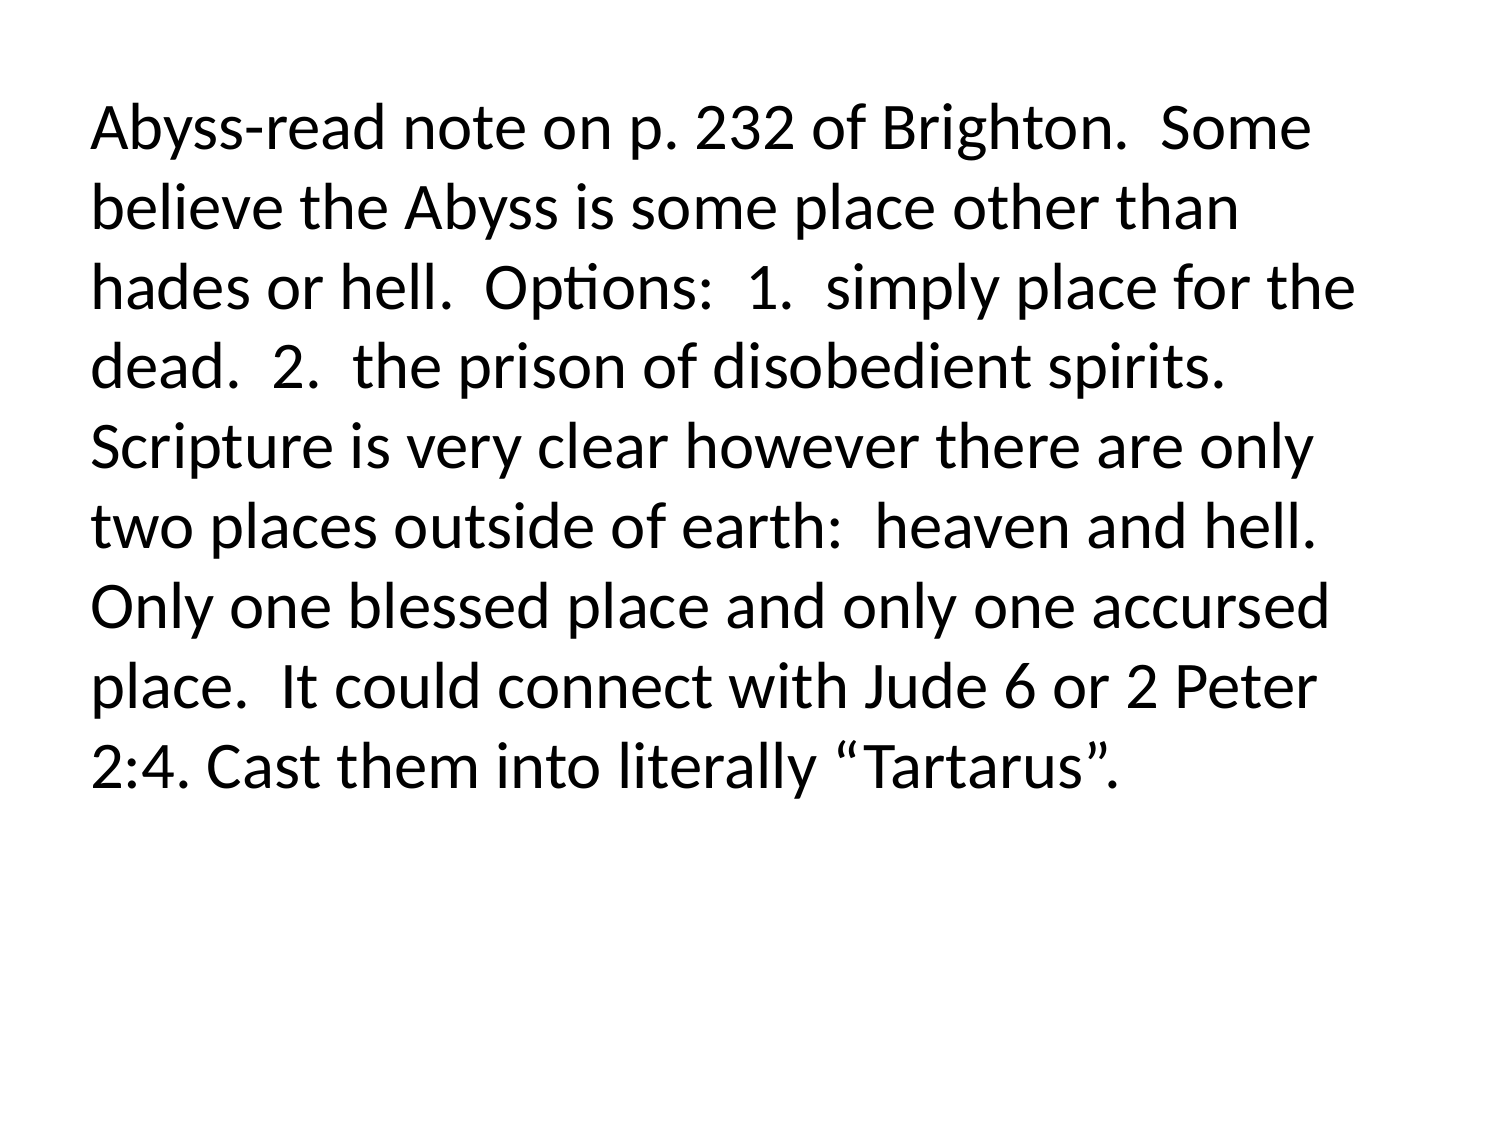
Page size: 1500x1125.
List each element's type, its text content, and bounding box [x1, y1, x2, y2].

list Abyss-read note on p. 232 of Brighton. Some believe the Abyss is some place other than hades or hell. Options: 1. simply place for the dead. 2. the prison of disobedient spirits. Scripture is very clear however there are only two places outside of earth: heaven and hell. Only one blessed place and only one accursed place. It could connect with Jude 6 or 2 Peter 2:4. Cast them into literally “Tartarus”. [75, 75, 1425, 1005]
